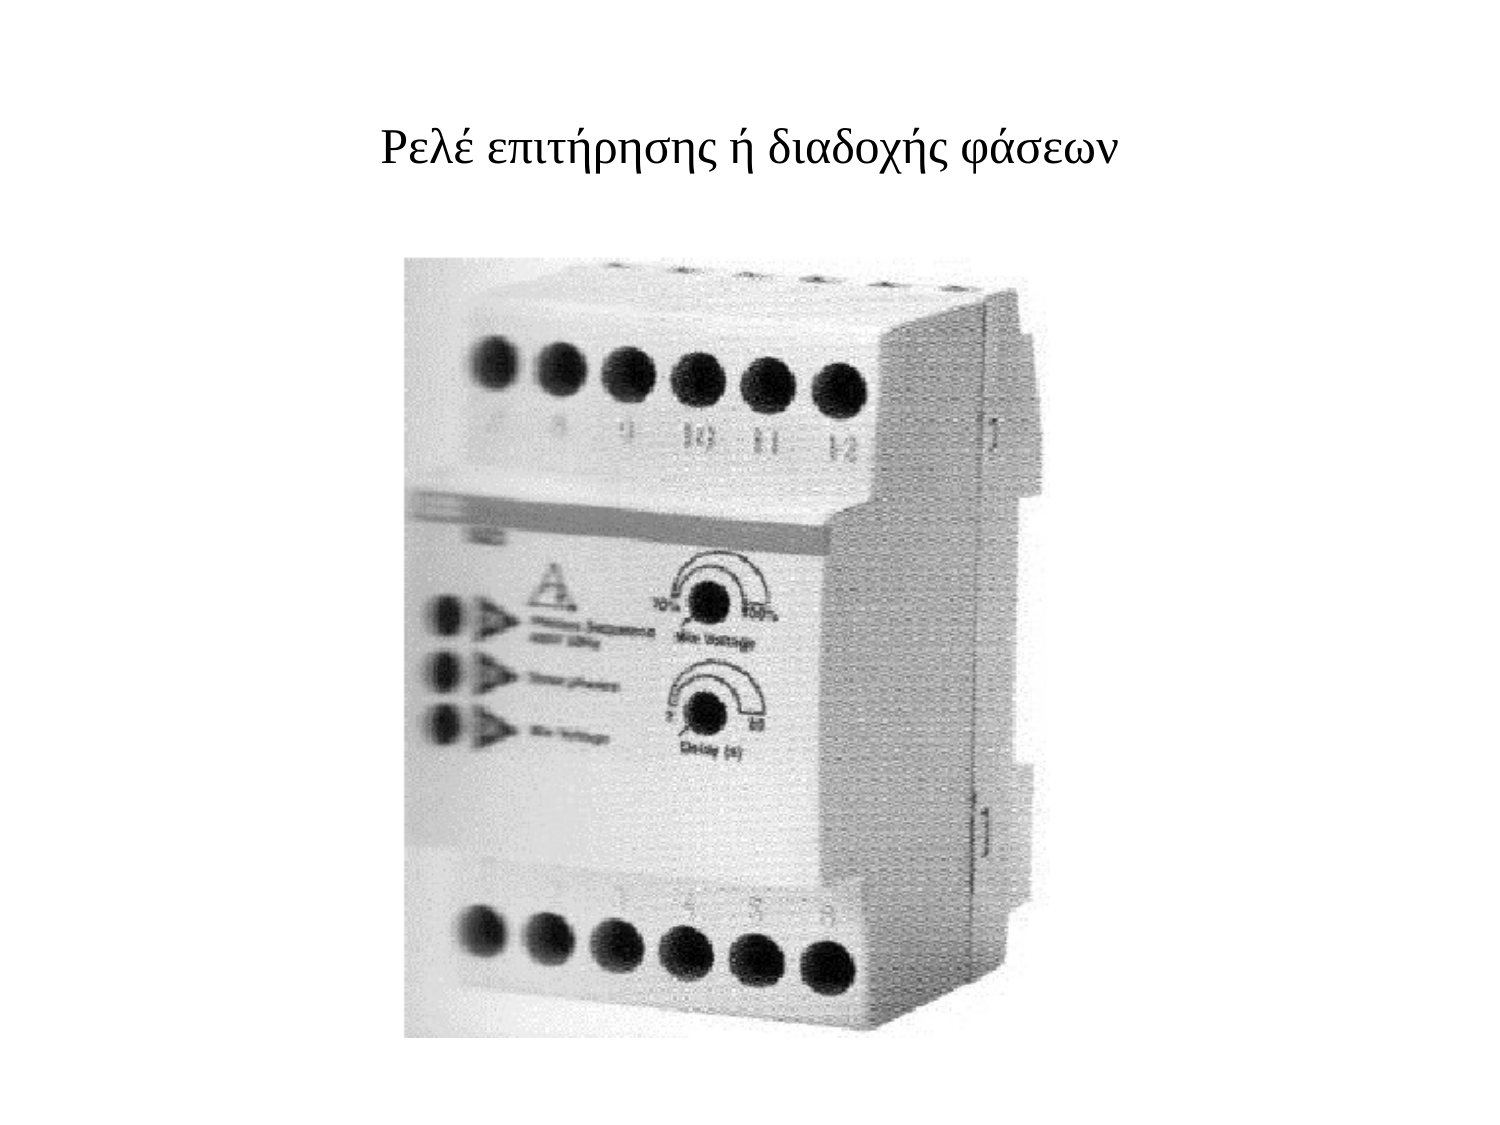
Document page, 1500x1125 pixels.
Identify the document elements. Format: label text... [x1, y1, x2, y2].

title Ρελέ επιτήρησης ή διαδοχής φάσεων [112, 99, 1388, 188]
picture [387, 237, 1051, 1038]
